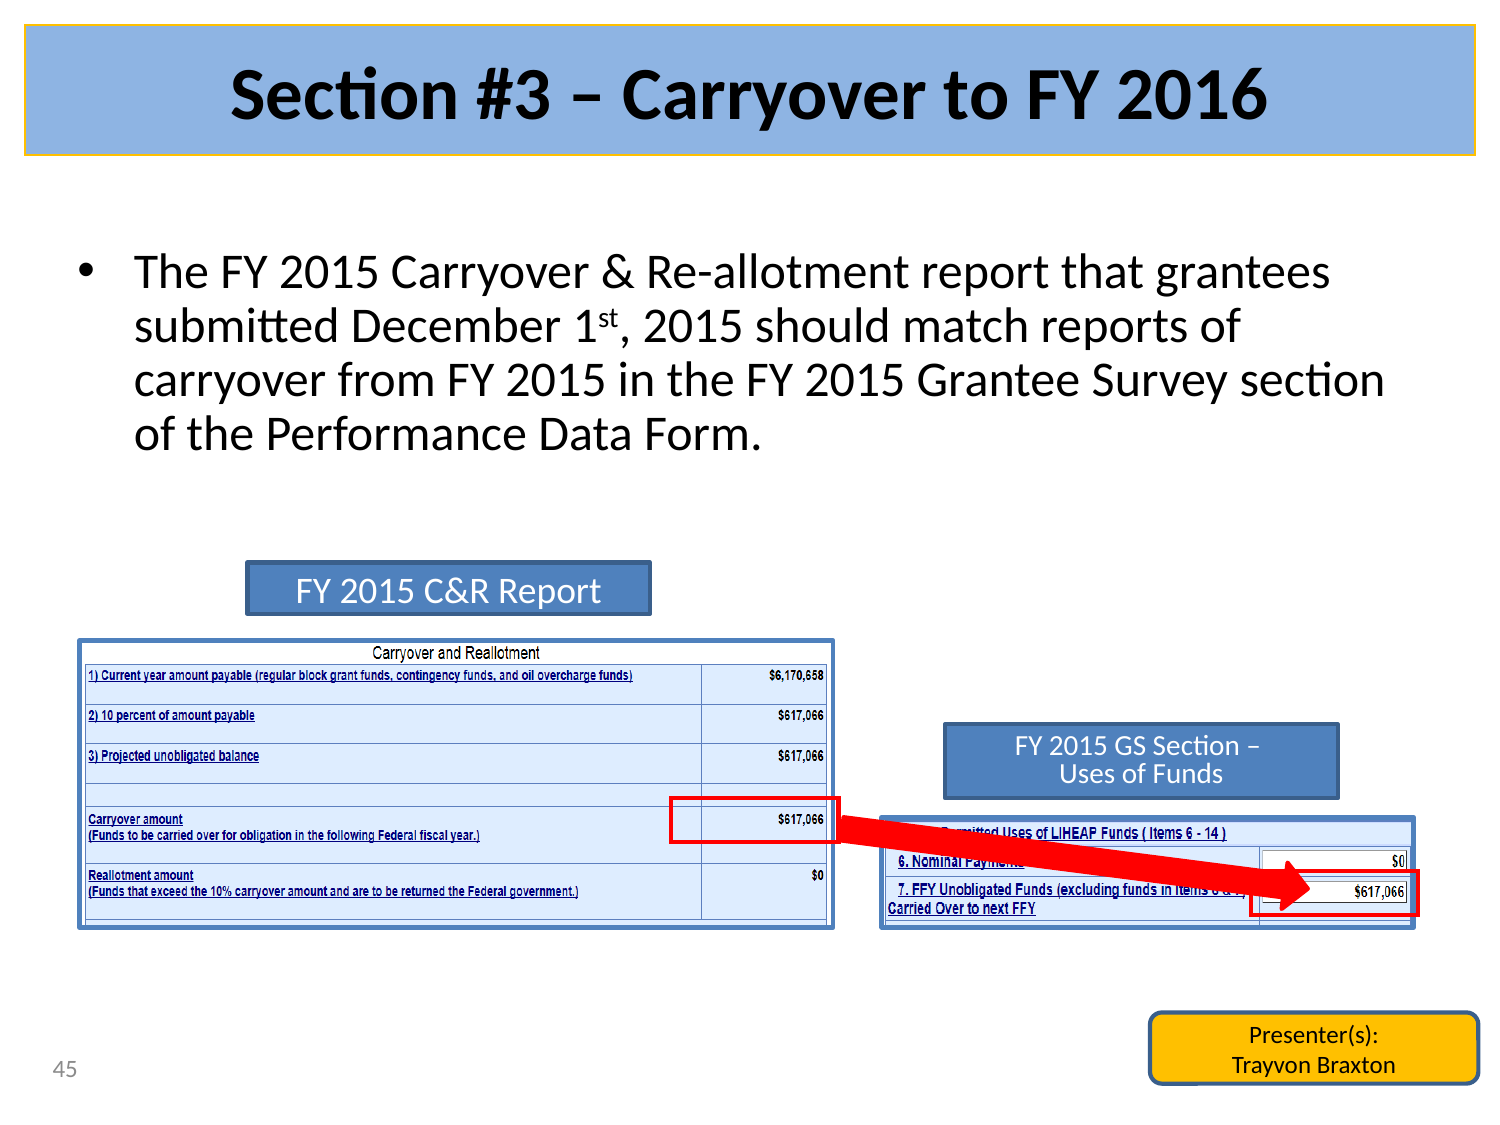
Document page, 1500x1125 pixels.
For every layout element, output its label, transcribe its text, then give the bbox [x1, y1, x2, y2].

title Section #3 – Carryover to FY 2016 [24, 24, 1476, 156]
text_box Presenter(s): Trayvon Braxton [1147, 1010, 1481, 1086]
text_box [81, 562, 1419, 926]
text_box 45 [37, 1037, 388, 1098]
list The FY 2015 Carryover & Re-allotment report that grantees submitted December 1st, 2015 should match reports of carryover from FY 2015 in the FY 2015 Grantee Survey section of the Performance Data Form. [62, 237, 1426, 979]
